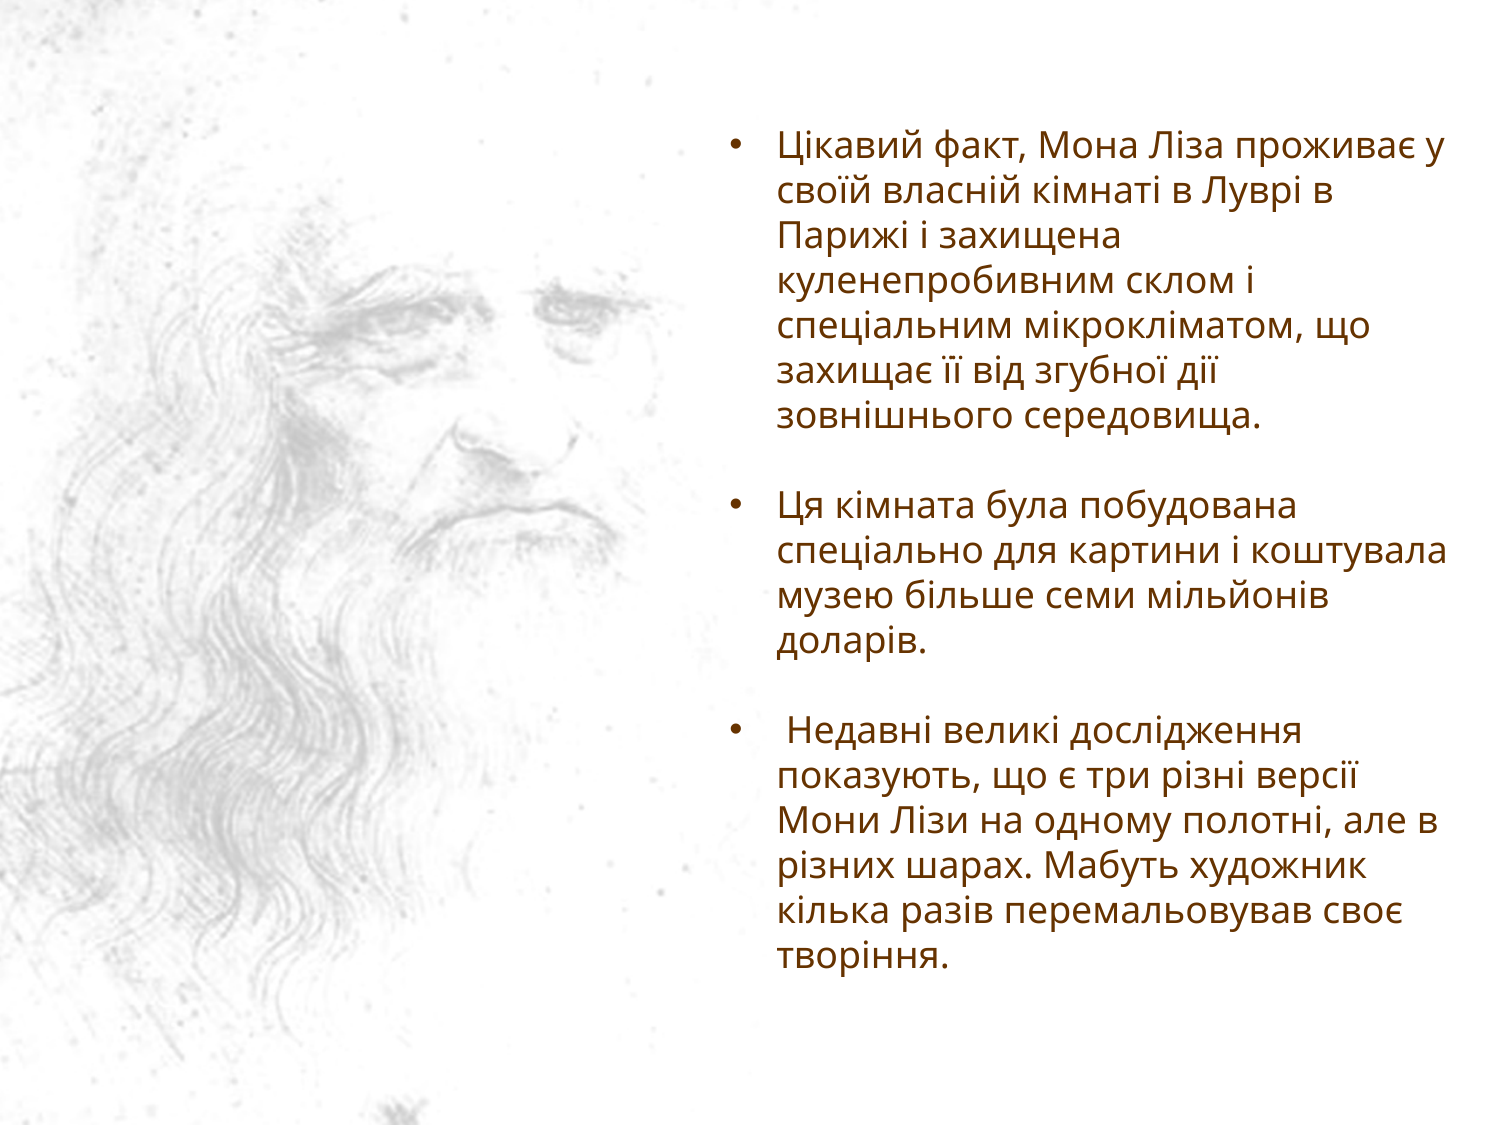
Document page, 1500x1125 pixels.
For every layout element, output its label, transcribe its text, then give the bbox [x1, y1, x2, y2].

picture [0, 0, 1500, 1125]
text_box Цікавий факт, Мона Ліза проживає у своїй власній кімнаті в Луврі в Парижі і захищена куленепробивним склом і спеціальним мікрокліматом, що захищає її від згубної дії зовнішнього середовища. Ця кімната була побудована спеціально для картини і коштувала музею більше семи мільйонів доларів. Недавні великі дослідження показують, що є три різні версії Мони Лізи на одному полотні, але в різних шарах. Мабуть художник кілька разів перемальовував своє творіння. [714, 113, 1465, 1029]
